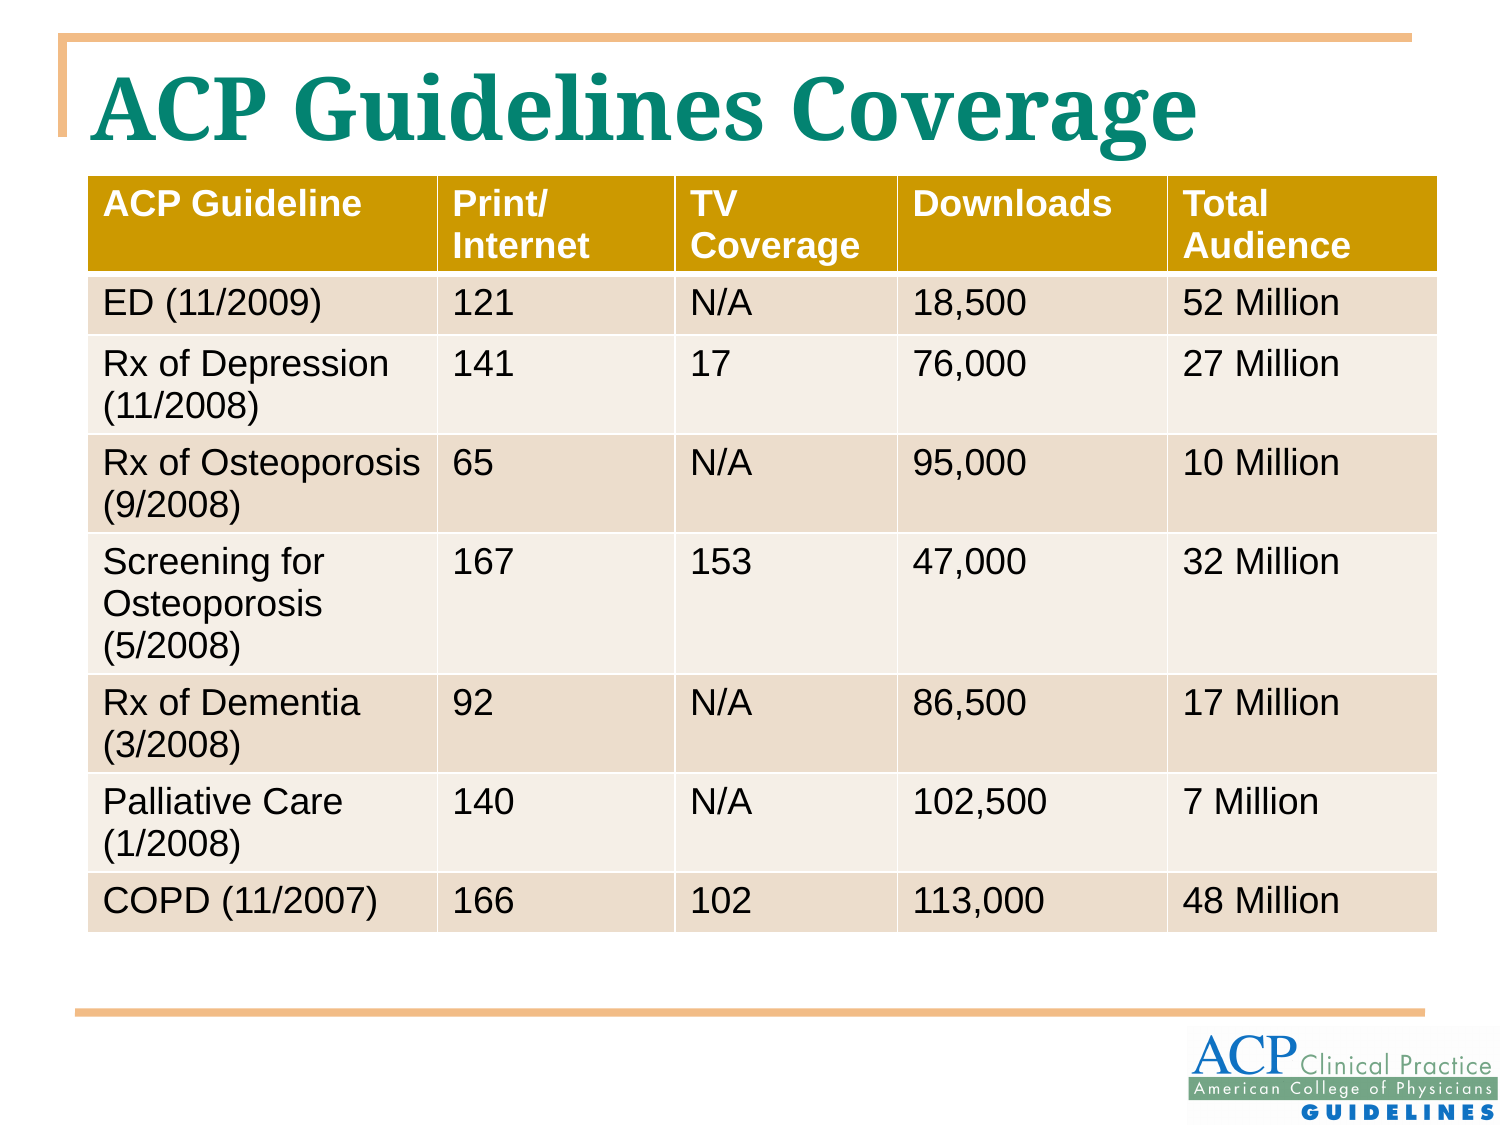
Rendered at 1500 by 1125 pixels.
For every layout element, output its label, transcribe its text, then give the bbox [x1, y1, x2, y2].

table_cell 102,500 [898, 774, 1167, 871]
table_cell 48 Million [1168, 873, 1437, 932]
table_cell 121 [438, 277, 674, 334]
table_cell Rx of Osteoporosis (9/2008) [88, 435, 437, 532]
table_cell N/A [676, 675, 897, 772]
table_header ACP Guideline [88, 176, 437, 271]
table_cell 52 Million [1168, 277, 1437, 334]
table_cell 113,000 [898, 873, 1167, 932]
table_cell 47,000 [898, 534, 1167, 673]
table_cell ED (11/2009) [88, 277, 437, 334]
table_cell N/A [676, 277, 897, 334]
table_cell 65 [438, 435, 674, 532]
table_header Total Audience [1168, 176, 1437, 271]
table_cell 17 [676, 336, 897, 433]
table_cell 10 Million [1168, 435, 1437, 532]
table_cell 102 [676, 873, 897, 932]
table_cell Rx of Depression (11/2008) [88, 336, 437, 433]
table_cell COPD (11/2007) [88, 873, 437, 932]
table_cell 140 [438, 774, 674, 871]
table_cell N/A [676, 435, 897, 532]
table_cell 32 Million [1168, 534, 1437, 673]
table_cell Screening for Osteoporosis (5/2008) [88, 534, 437, 673]
table_cell Rx of Dementia (3/2008) [88, 675, 437, 772]
table_cell 17 Million [1168, 675, 1437, 772]
table_cell Palliative Care (1/2008) [88, 774, 437, 871]
table_cell N/A [676, 774, 897, 871]
title ACP Guidelines Coverage [74, 45, 1426, 233]
table_cell 18,500 [898, 277, 1167, 334]
picture [1187, 1026, 1500, 1125]
table_cell 167 [438, 534, 674, 673]
table_header Print/ Internet [438, 176, 674, 271]
table_cell 153 [676, 534, 897, 673]
table_cell 7 Million [1168, 774, 1437, 871]
table_cell 92 [438, 675, 674, 772]
table_cell 86,500 [898, 675, 1167, 772]
table_header Downloads [898, 176, 1167, 271]
table_cell 95,000 [898, 435, 1167, 532]
table_cell 166 [438, 873, 674, 932]
table_header TV Coverage [676, 176, 897, 271]
table_cell 76,000 [898, 336, 1167, 433]
table_cell 141 [438, 336, 674, 433]
table_cell 27 Million [1168, 336, 1437, 433]
